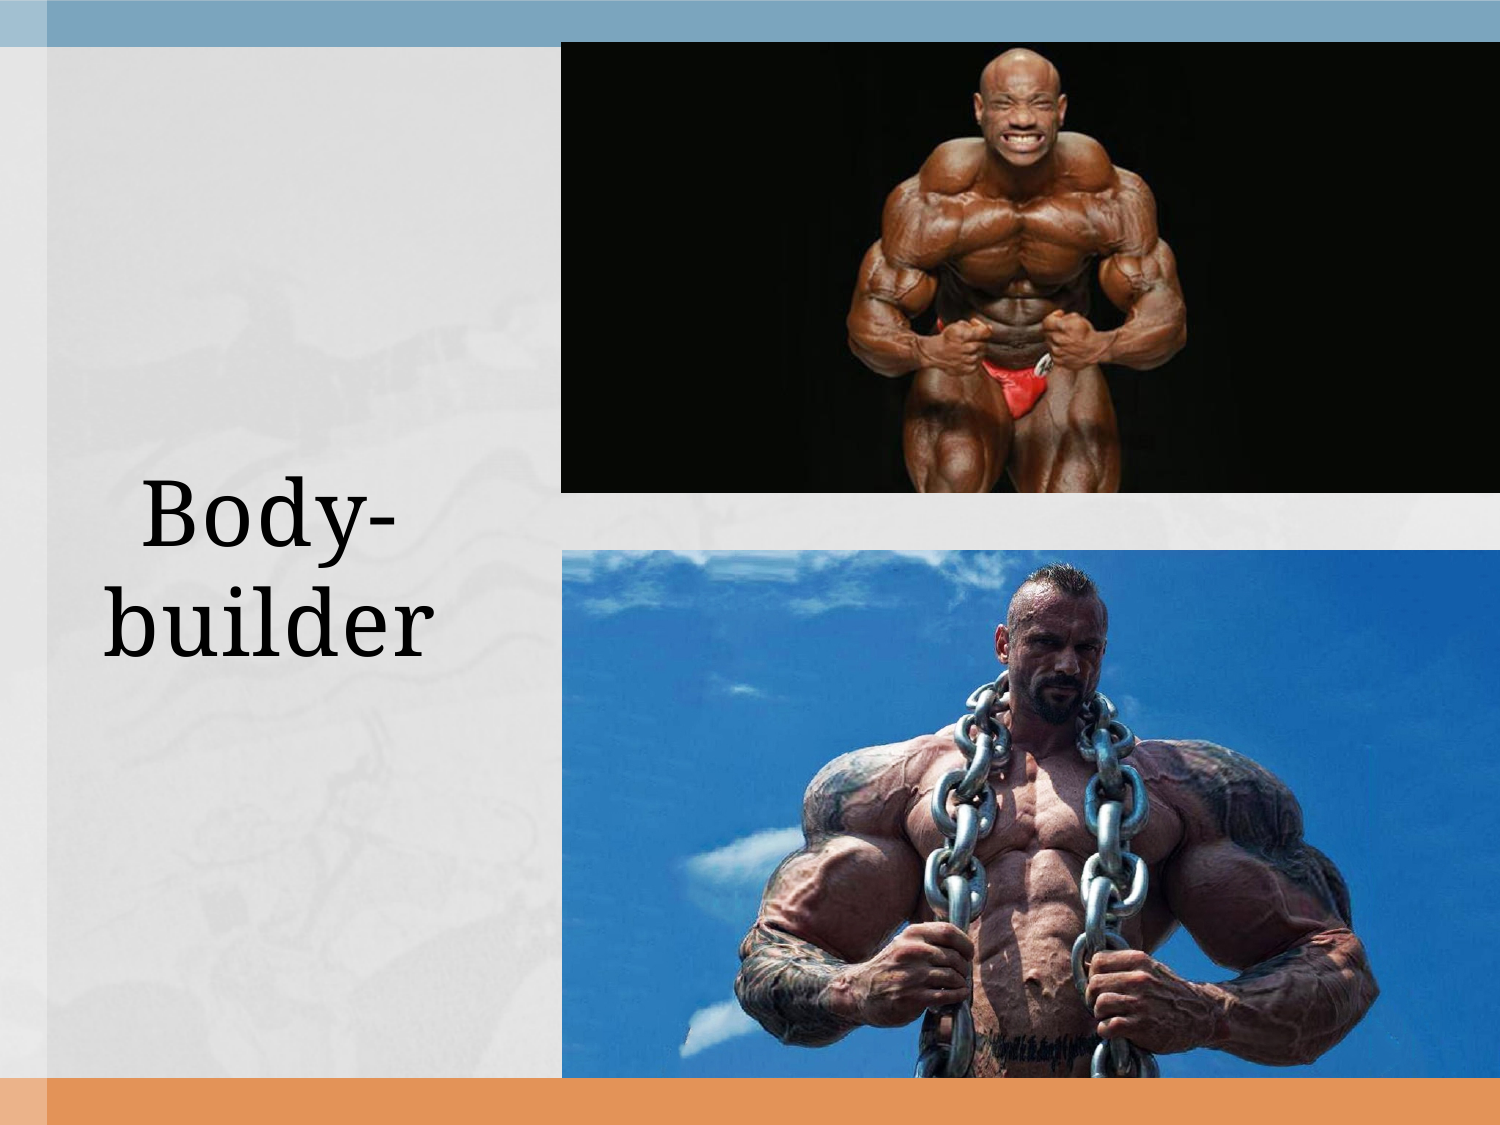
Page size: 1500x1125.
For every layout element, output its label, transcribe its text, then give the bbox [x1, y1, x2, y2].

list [560, 42, 1500, 493]
picture [562, 550, 1500, 1078]
title Body-builder [49, 46, 491, 1083]
